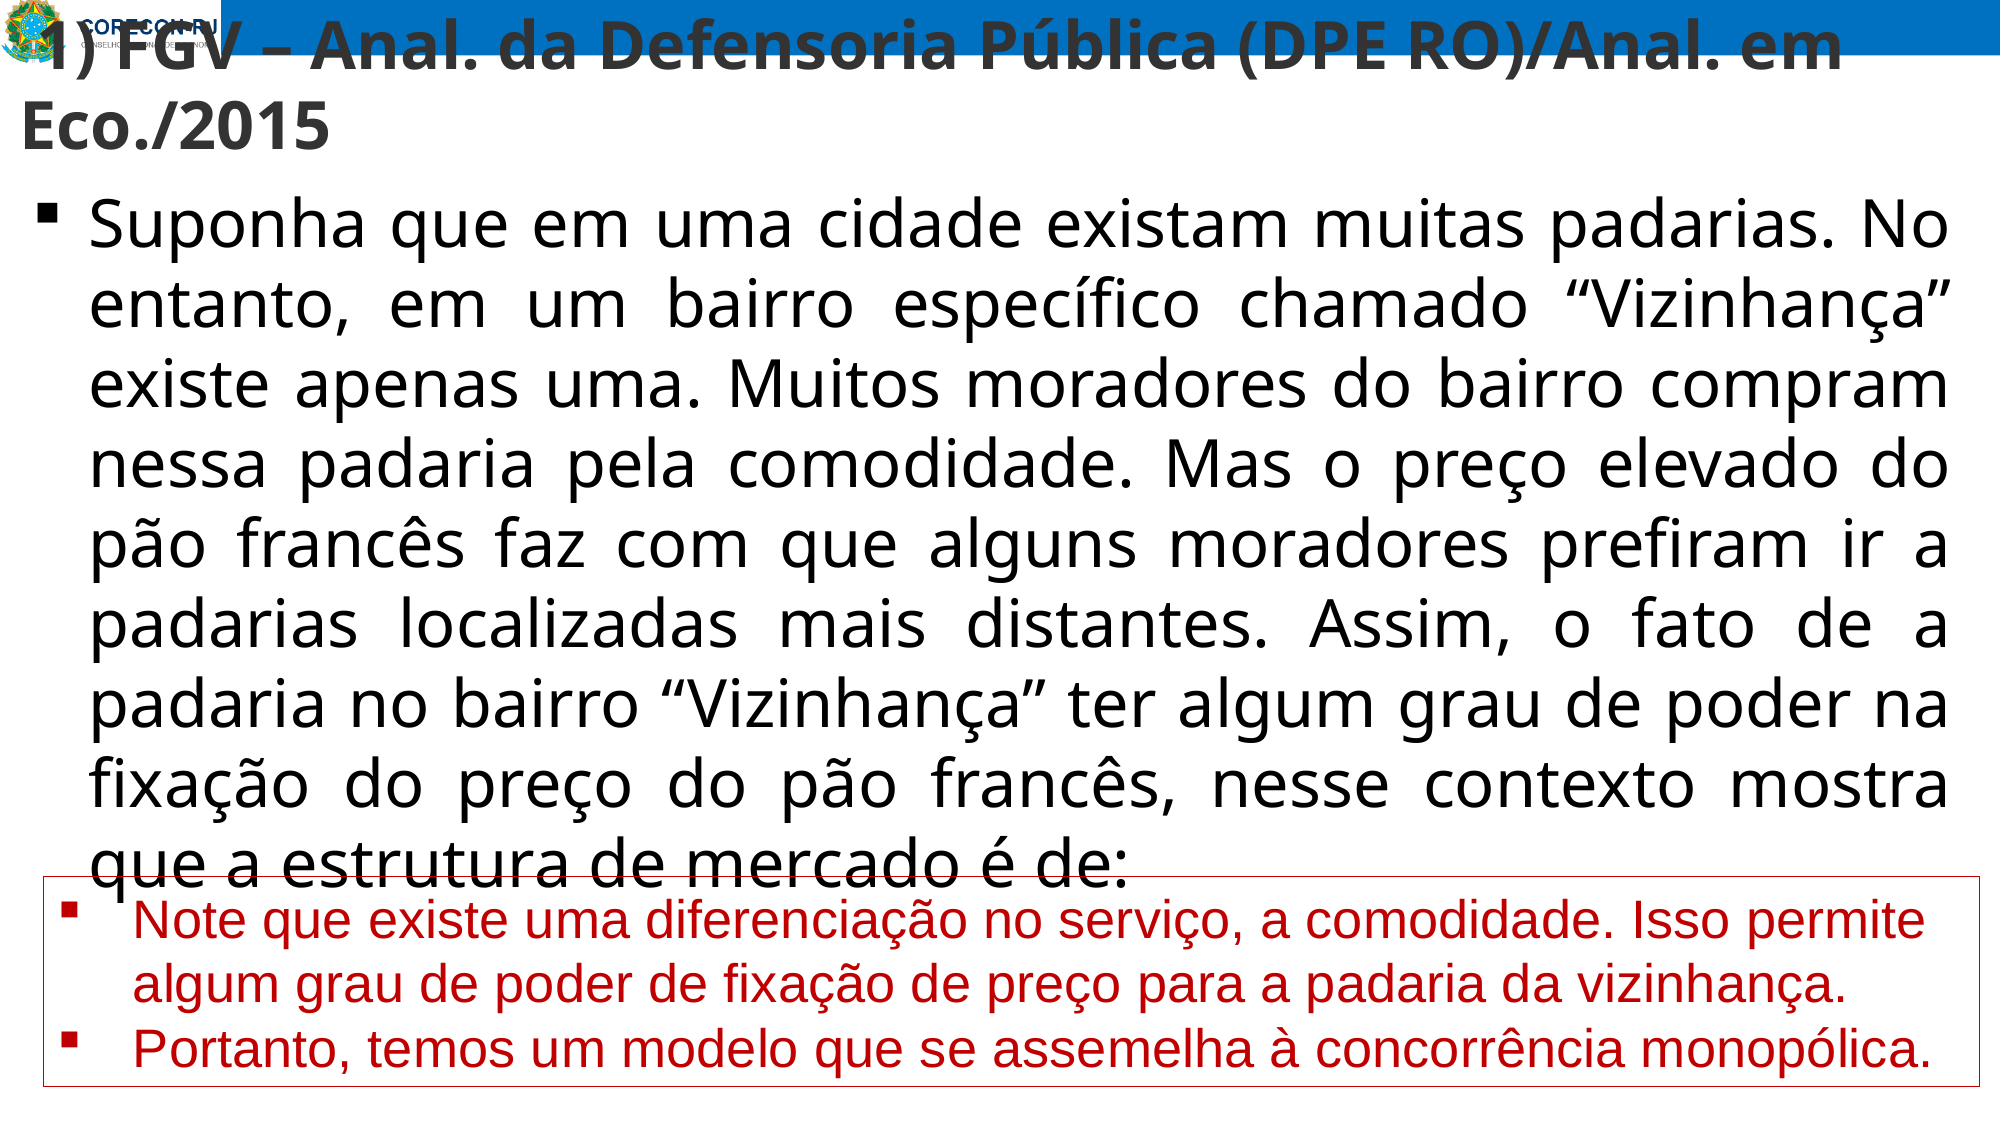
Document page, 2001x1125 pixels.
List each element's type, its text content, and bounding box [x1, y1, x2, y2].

list Suponha que em uma cidade existam muitas padarias. No entanto, em um bairro específico chamado “Vizinhança” existe apenas uma. Muitos moradores do bairro compram nessa padaria pela comodidade. Mas o preço elevado do pão francês faz com que alguns moradores prefiram ir a padarias localizadas mais distantes. Assim, o fato de a padaria no bairro “Vizinhança” ter algum grau de poder na fixação do preço do pão francês, nesse contexto mostra que a estrutura de mercado é de: [17, 173, 1969, 975]
title 1) FGV – Anal. da Defensoria Pública (DPE RO)/Anal. em Eco./2015 [4, 41, 2000, 171]
picture [0, 0, 221, 65]
text_box Note que existe uma diferenciação no serviço, a comodidade. Isso permite algum grau de poder de fixação de preço para a padaria da vizinhança. Portanto, temos um modelo que se assemelha à concorrência monopólica. [43, 876, 1980, 1087]
